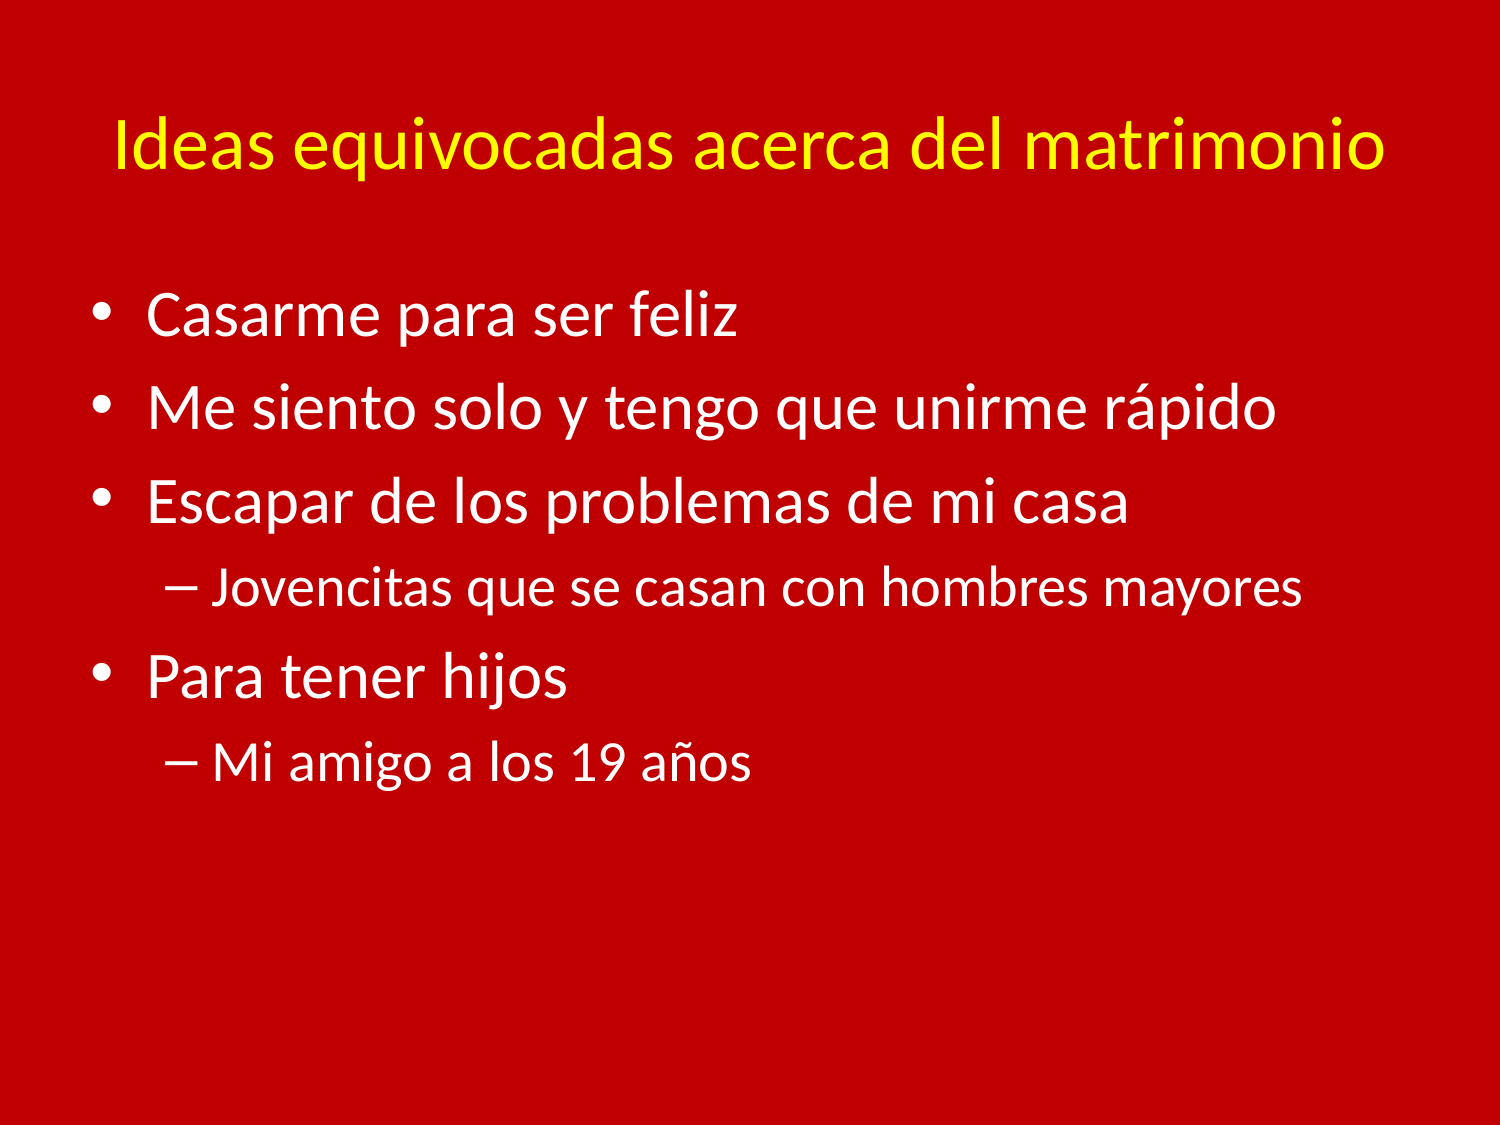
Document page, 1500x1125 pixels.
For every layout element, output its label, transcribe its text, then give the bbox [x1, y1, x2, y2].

title Ideas equivocadas acerca del matrimonio [75, 45, 1425, 233]
list Casarme para ser feliz Me siento solo y tengo que unirme rápido Escapar de los problemas de mi casa Jovencitas que se casan con hombres mayores Para tener hijos Mi amigo a los 19 años [75, 262, 1425, 1005]
